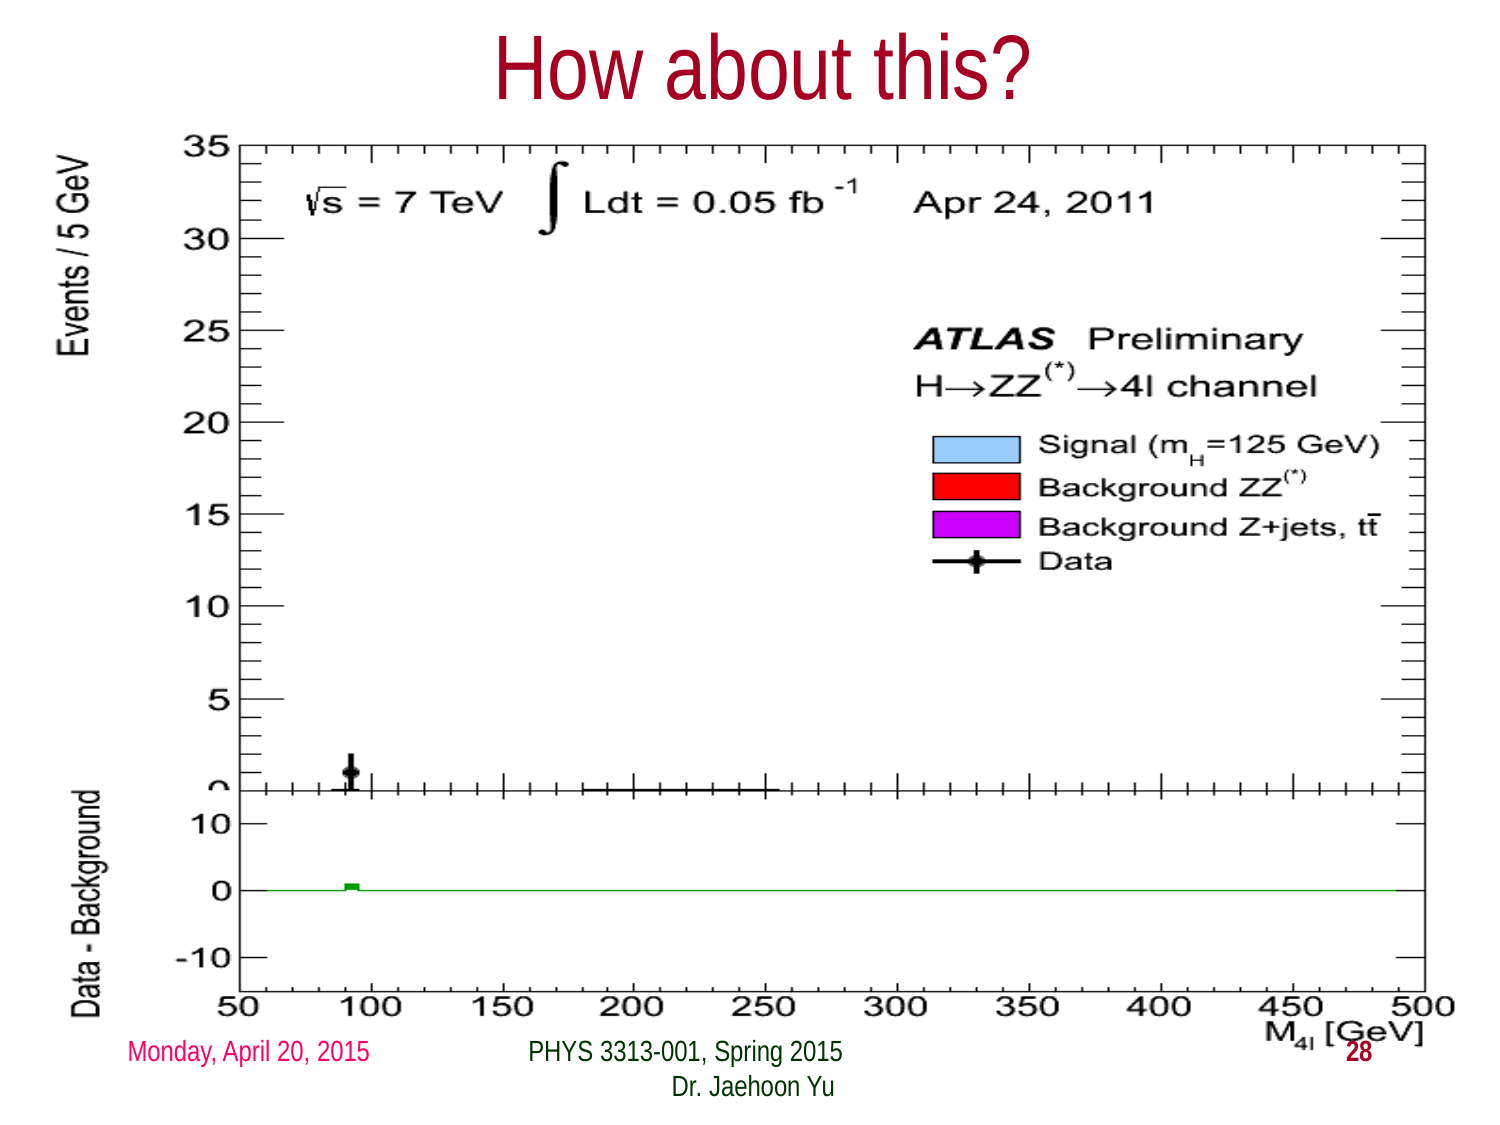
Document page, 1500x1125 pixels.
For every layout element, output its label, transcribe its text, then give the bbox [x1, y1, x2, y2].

picture [0, 112, 1500, 1125]
title How about this? [87, 0, 1439, 110]
